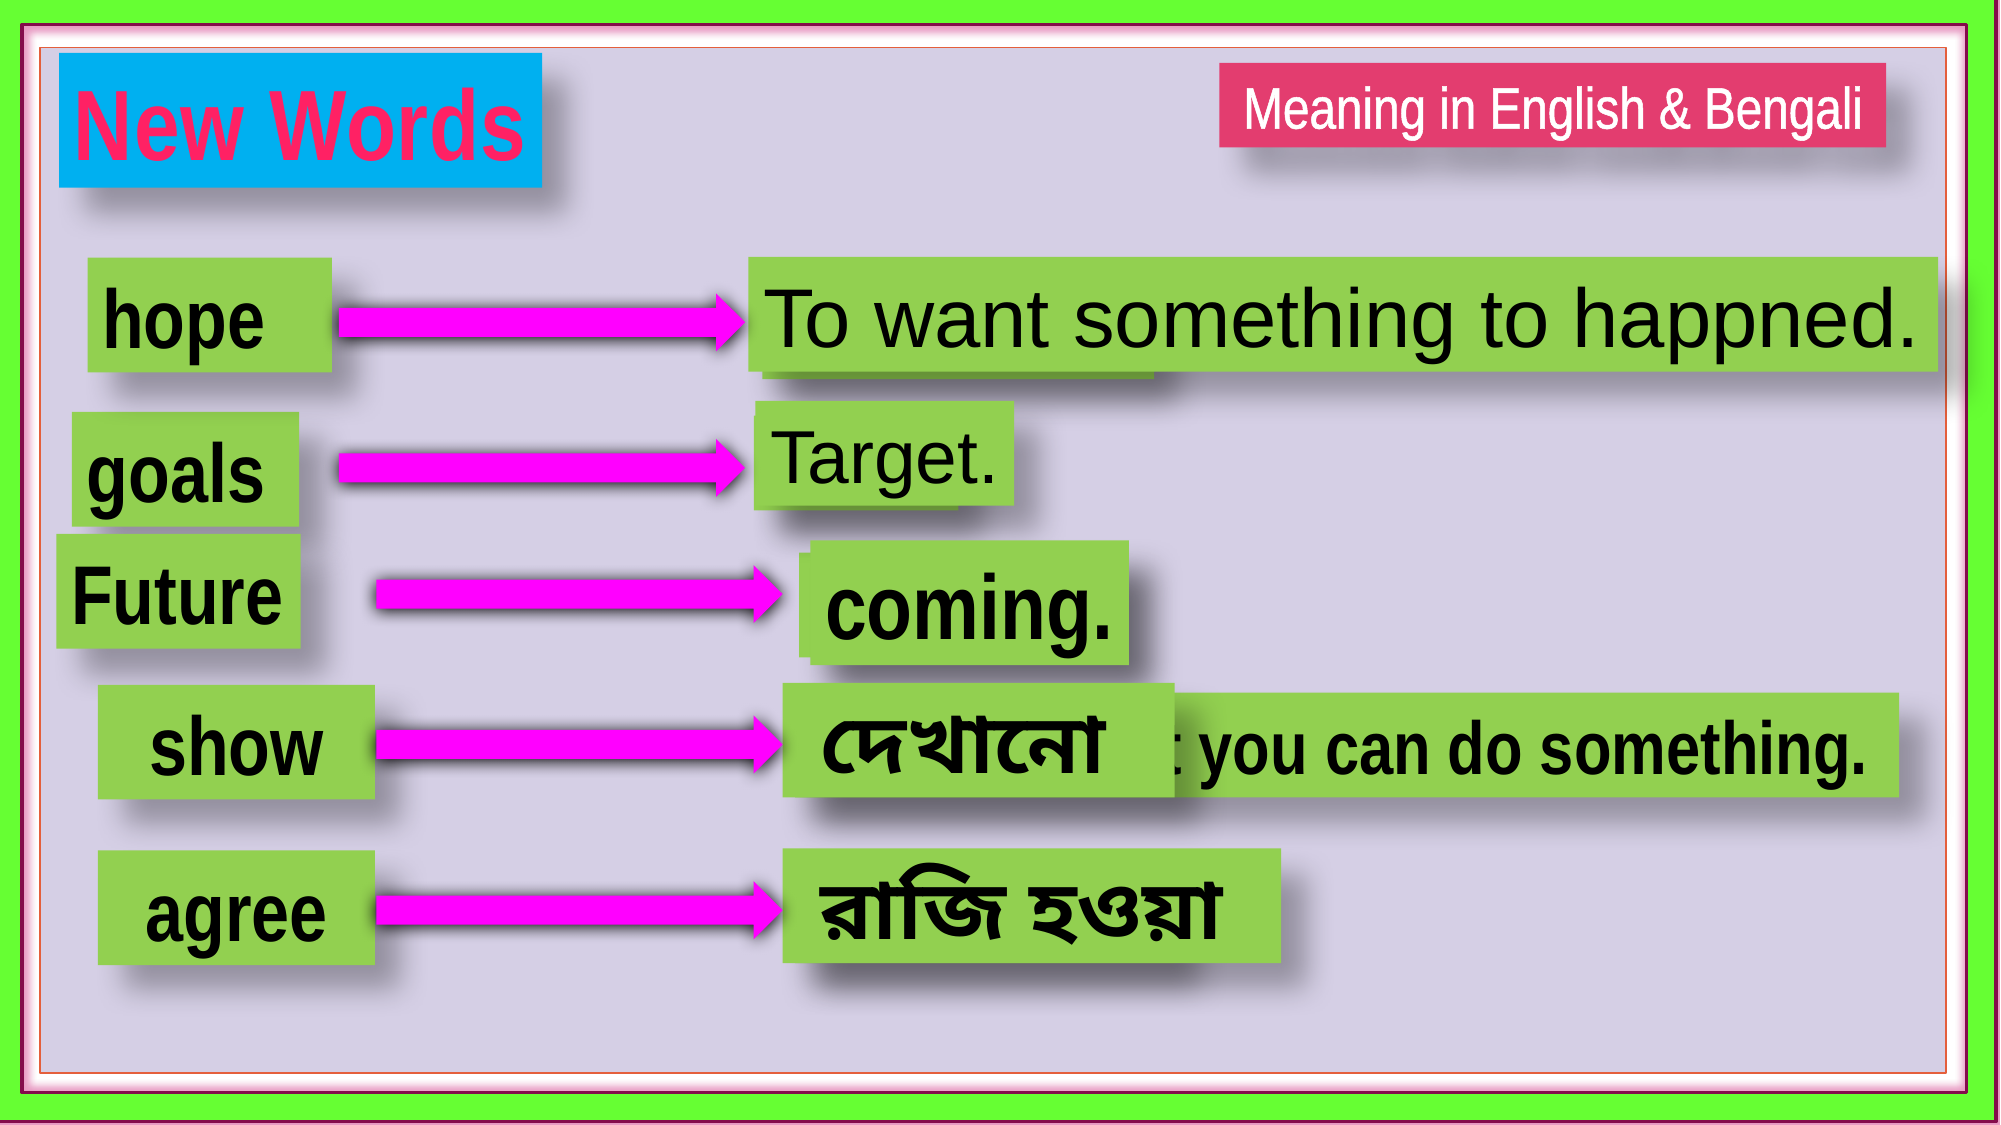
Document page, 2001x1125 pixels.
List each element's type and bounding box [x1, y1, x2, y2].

text_box [0, 0, 1997, 1123]
